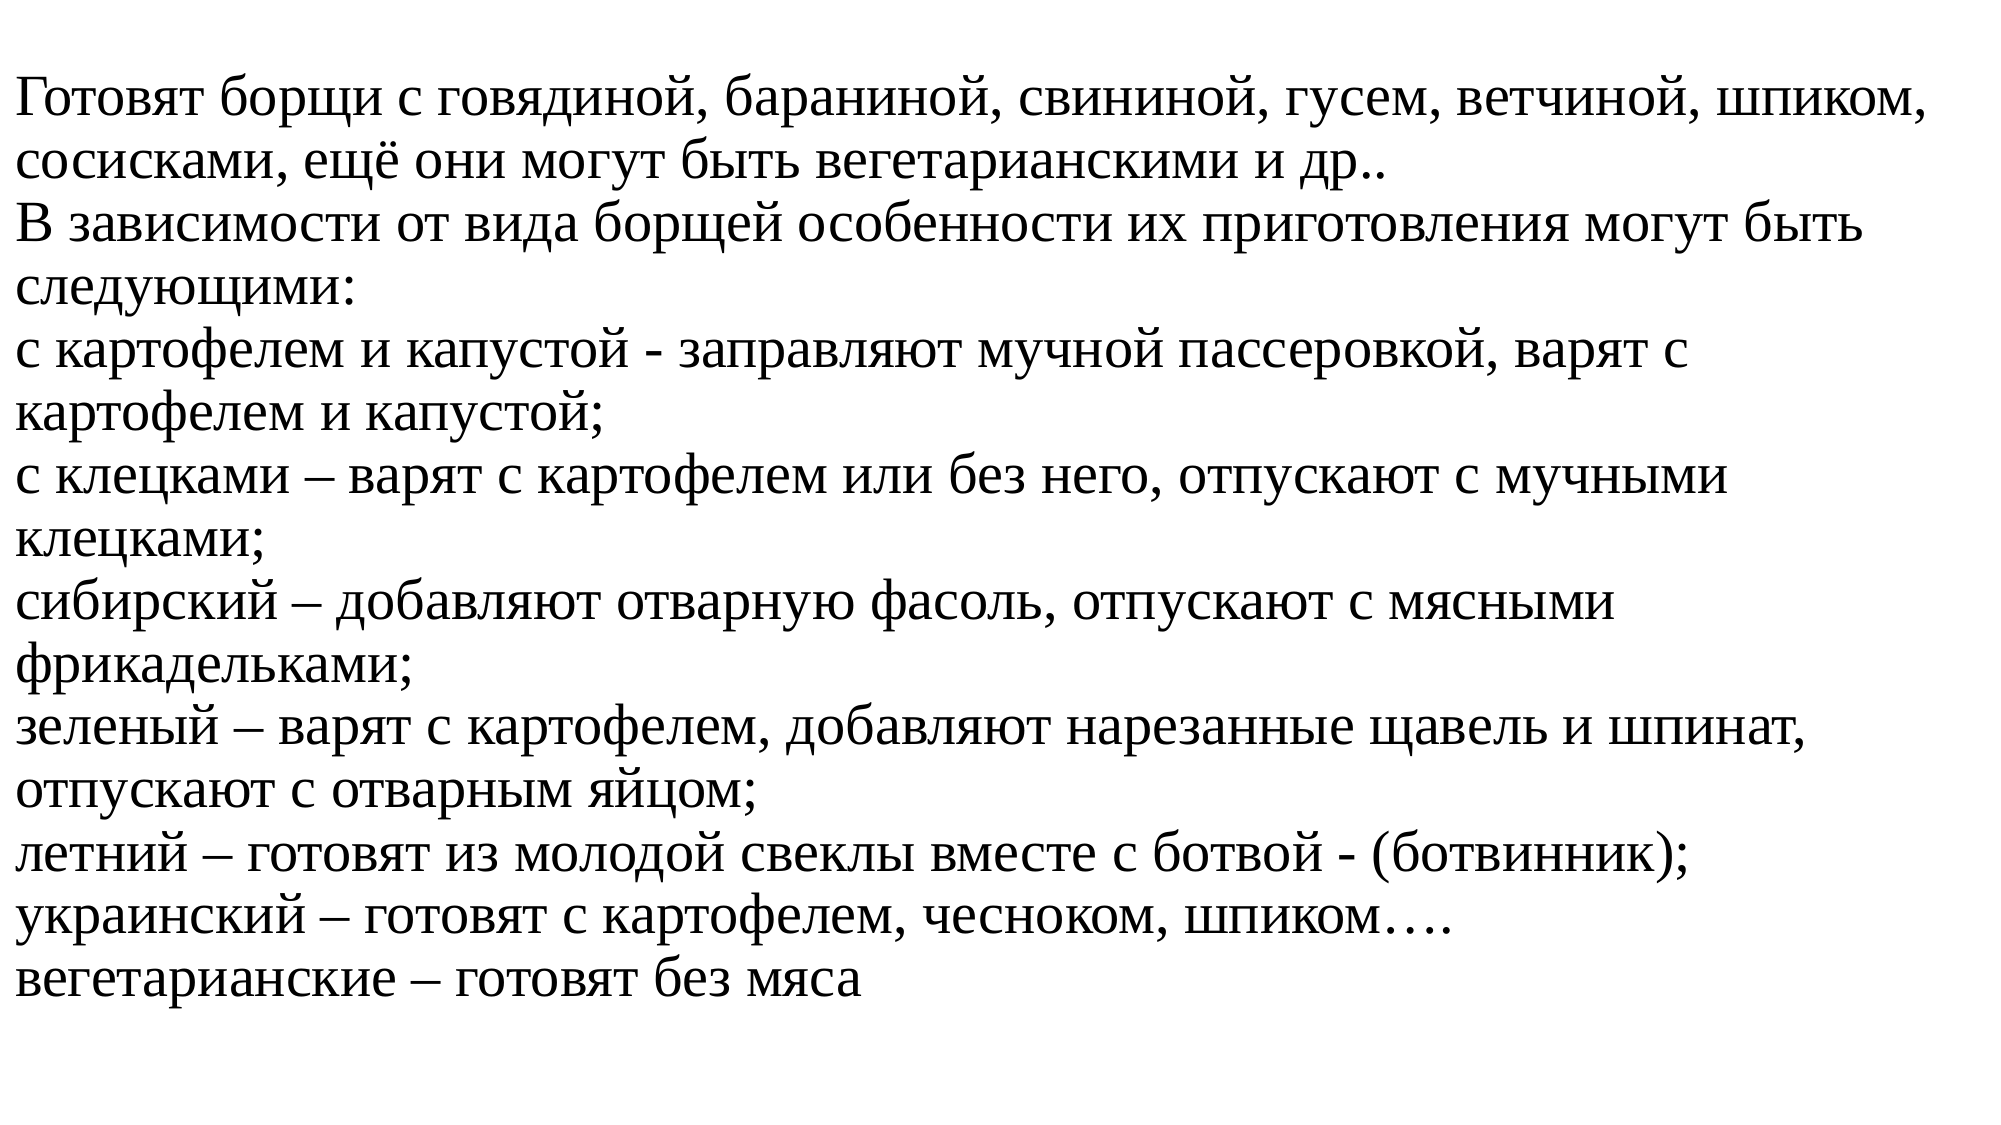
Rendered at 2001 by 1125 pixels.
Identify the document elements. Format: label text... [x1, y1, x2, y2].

title Готовят борщи с говядиной, бараниной, свининой, гусем, ветчиной, шпиком, сосисками, ещё они могут быть вегетарианскими и др.. В зависимости от вида борщей особенности их приготовления могут быть следующими: с картофелем и капустой - заправляют мучной пассеровкой, варят с картофелем и капустой; с клецками – варят с картофелем или без него, отпускают с мучными клецками; сибирский – добавляют отварную фасоль, отпускают с мясными фрикадельками; зеленый – варят с картофелем, добавляют нарезанные щавель и шпинат, отпускают с отварным яйцом; летний – готовят из молодой свеклы вместе с ботвой - (ботвинник); украинский – готовят с картофелем, чесноком, шпиком…. вегетарианские – готовят без мяса [0, 0, 2000, 1075]
